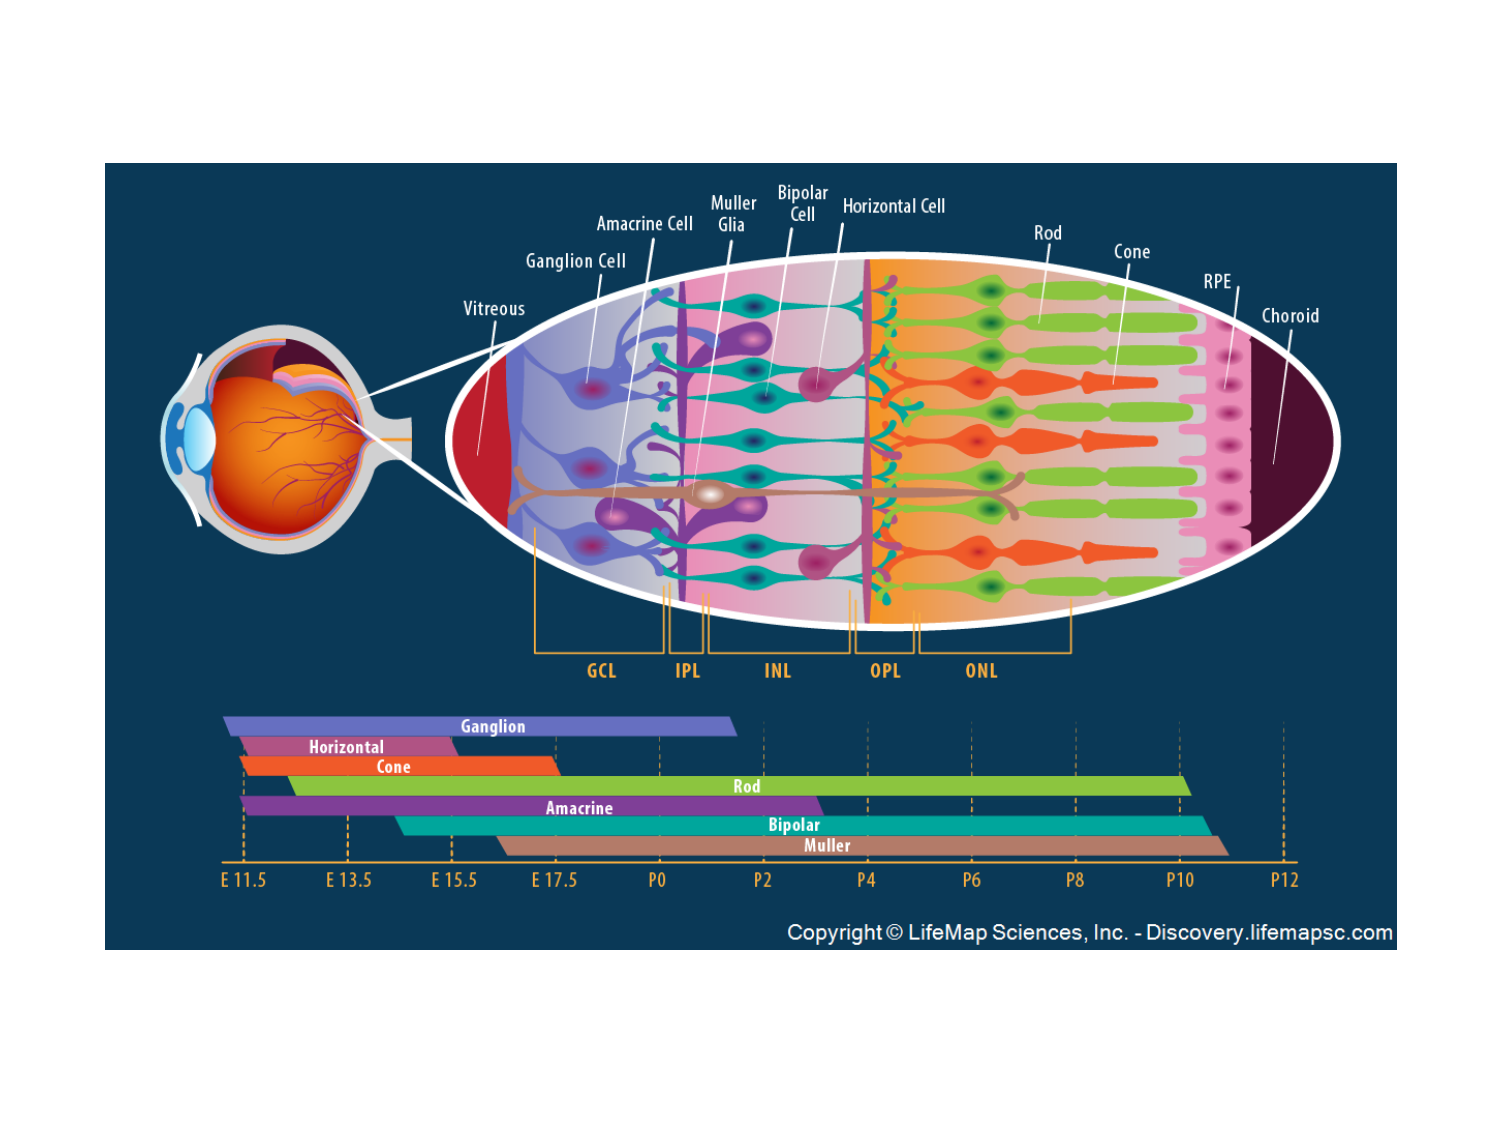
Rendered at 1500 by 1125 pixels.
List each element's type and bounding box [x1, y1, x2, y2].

picture [105, 163, 1398, 950]
